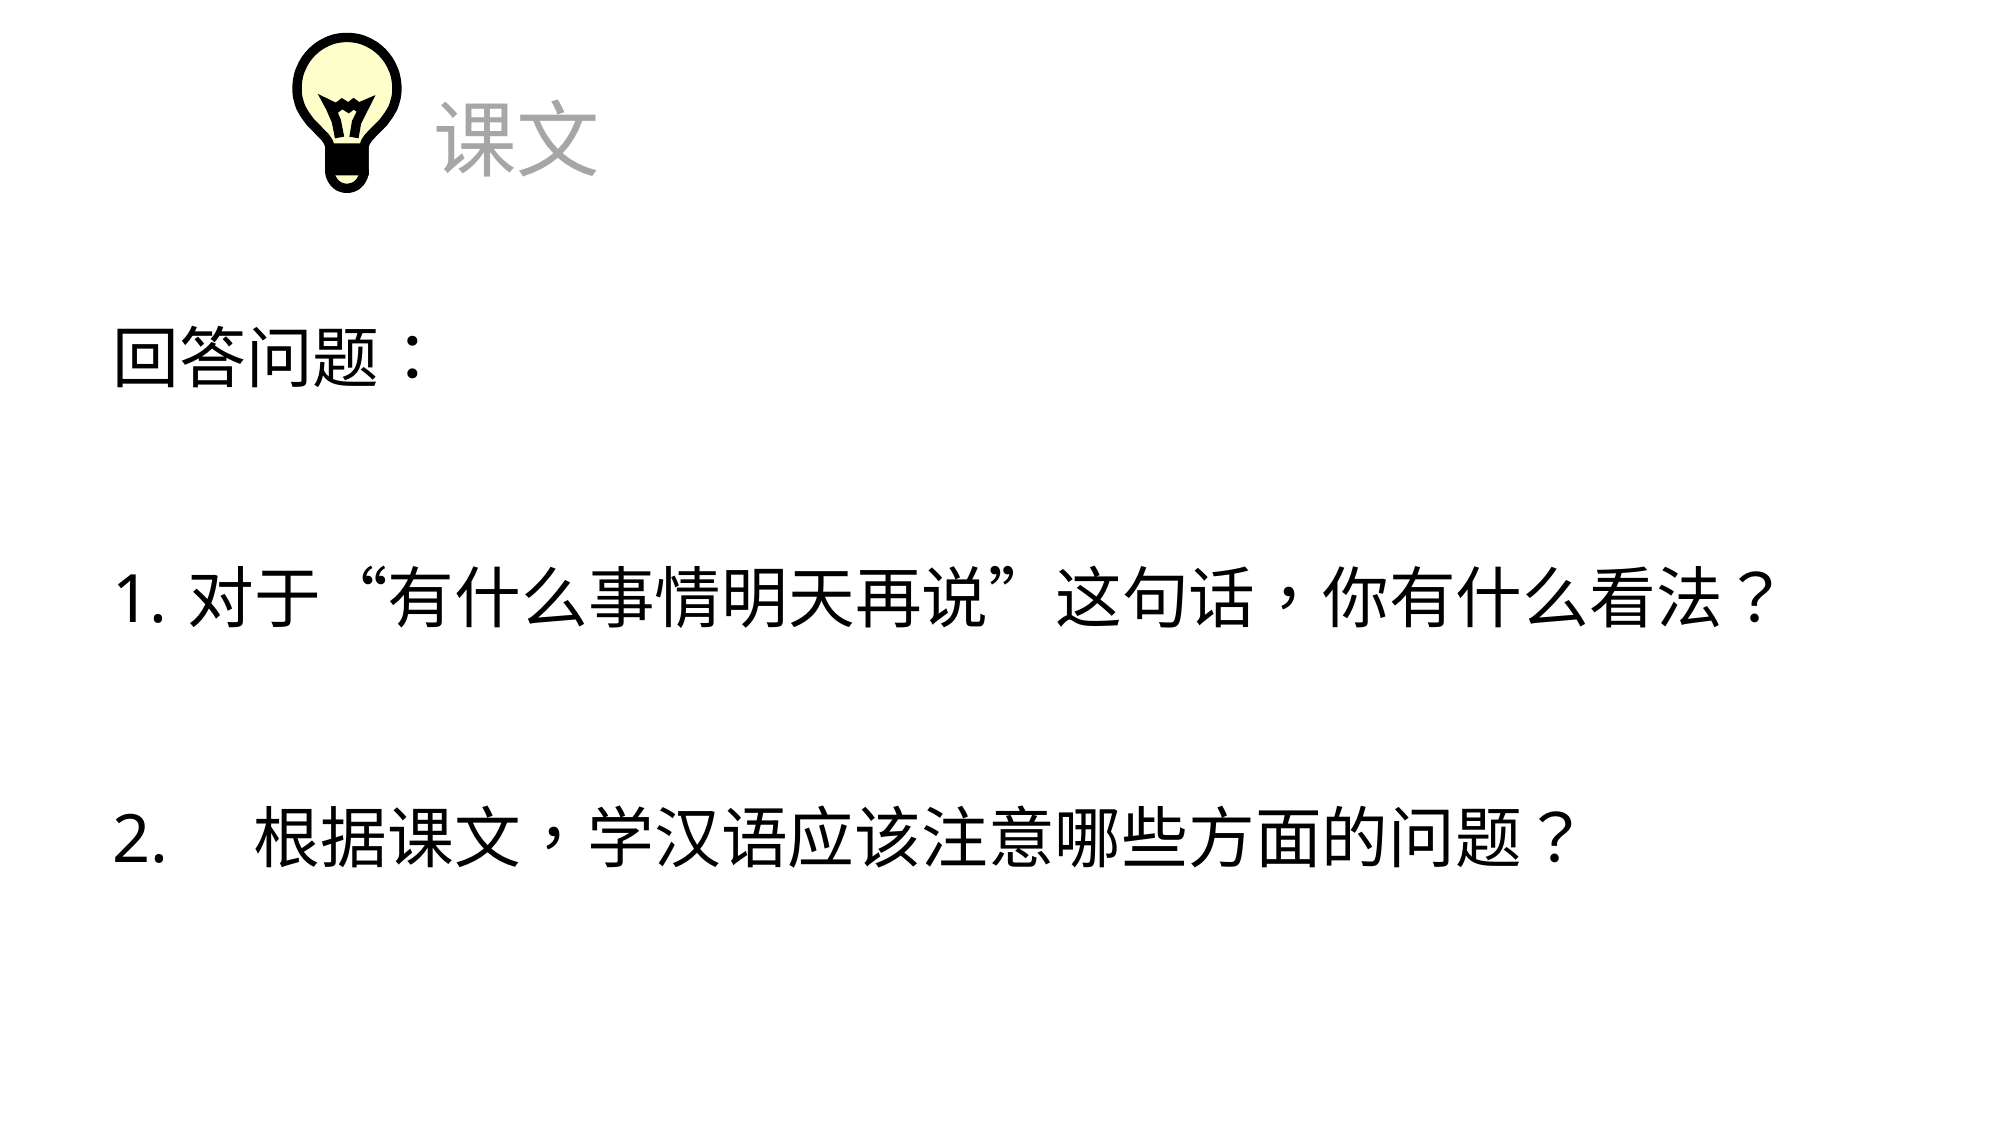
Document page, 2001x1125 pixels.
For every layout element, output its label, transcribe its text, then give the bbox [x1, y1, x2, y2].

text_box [296, 36, 398, 189]
text_box 回答问题： 对于“有什么事情明天再说”这句话，你有什么看法？ 2. 根据课文，学汉语应该注意哪些方面的问题？ [105, 308, 1798, 883]
text_box 课文 [425, 79, 1750, 195]
